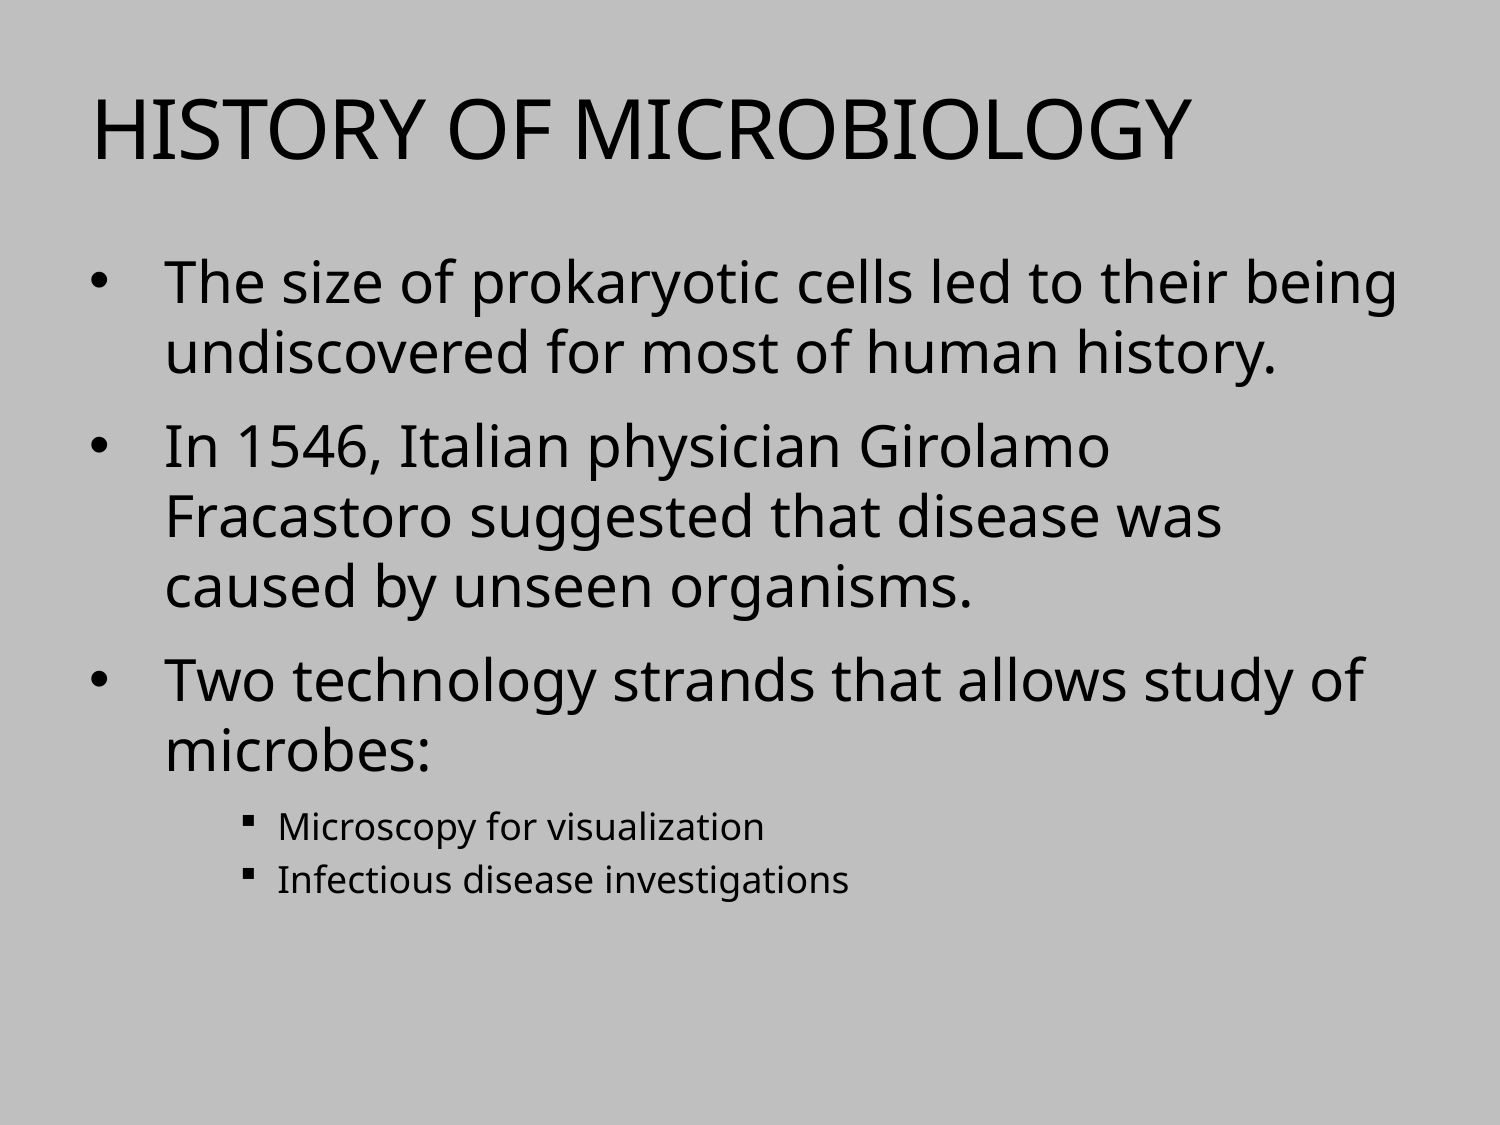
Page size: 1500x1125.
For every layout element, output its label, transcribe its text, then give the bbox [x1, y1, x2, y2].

text_box The size of prokaryotic cells led to their being undiscovered for most of human history. In 1546, Italian physician Girolamo Fracastoro suggested that disease was caused by unseen organisms. Two technology strands that allows study of microbes: Microscopy for visualization Infectious disease investigations [74, 237, 1425, 1063]
title History of Microbiology [75, 92, 1425, 184]
